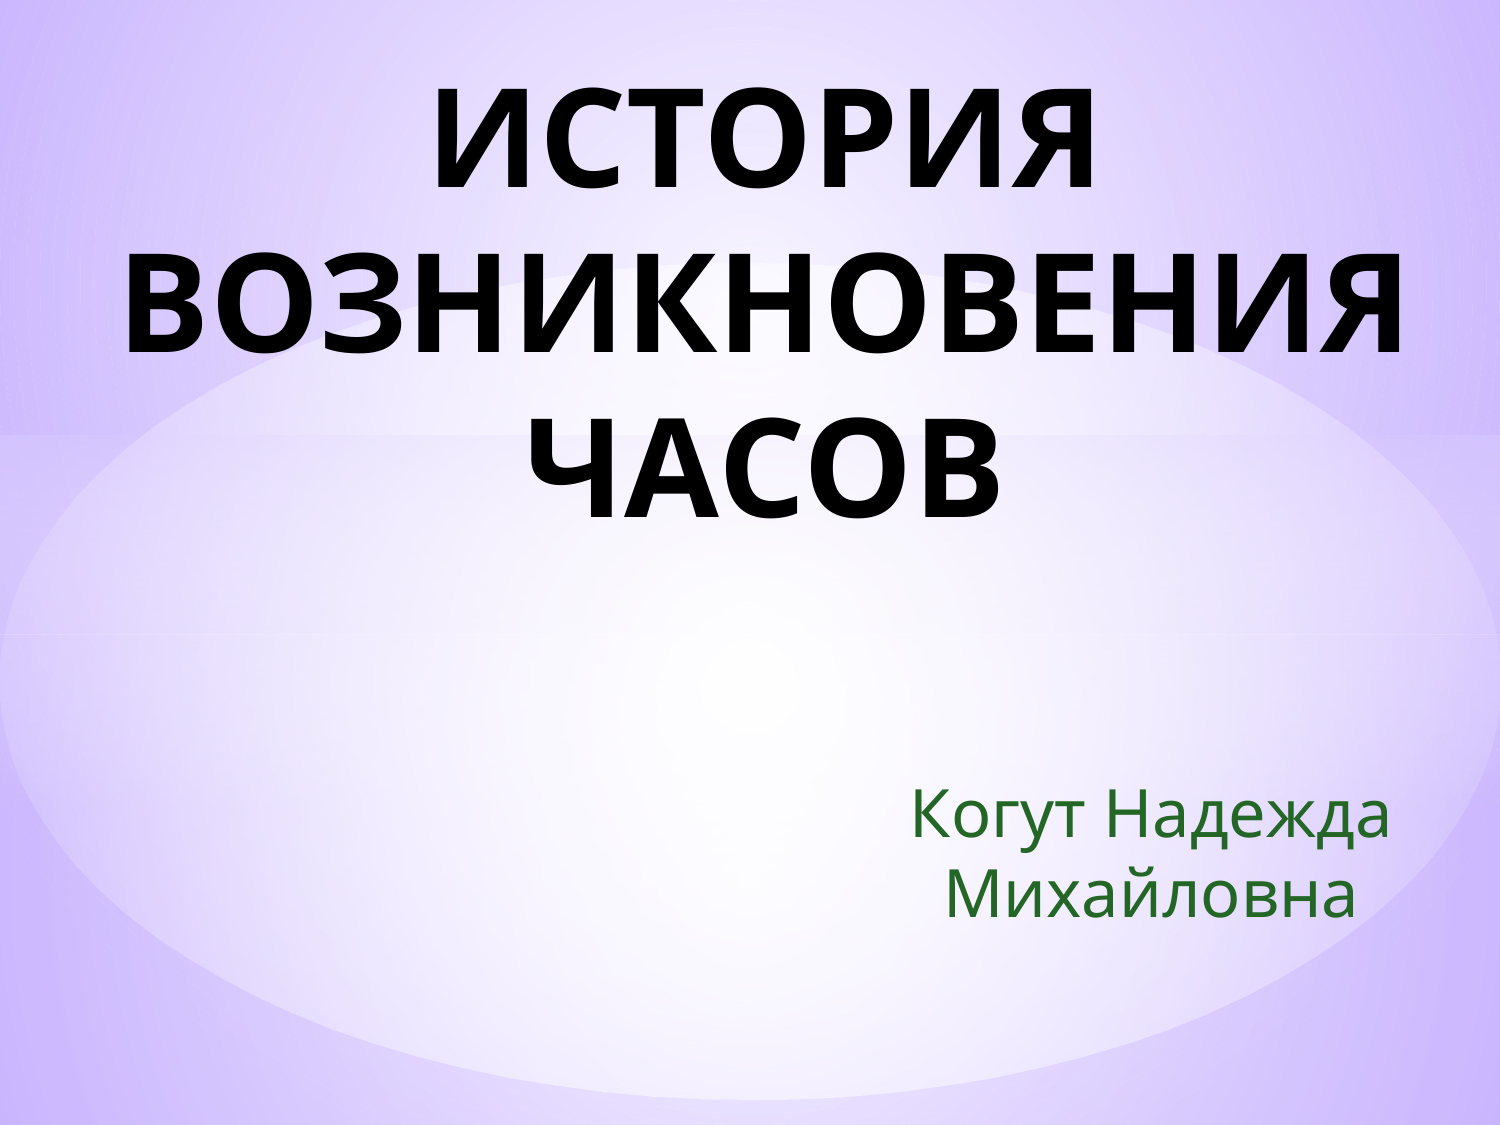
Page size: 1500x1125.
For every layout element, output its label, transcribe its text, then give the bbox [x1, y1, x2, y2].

subtitle Когут Надежда Михайловна [856, 763, 1447, 1029]
title ИСТОРИЯ ВОЗНИКНОВЕНИЯ ЧАСОВ [53, 42, 1447, 598]
